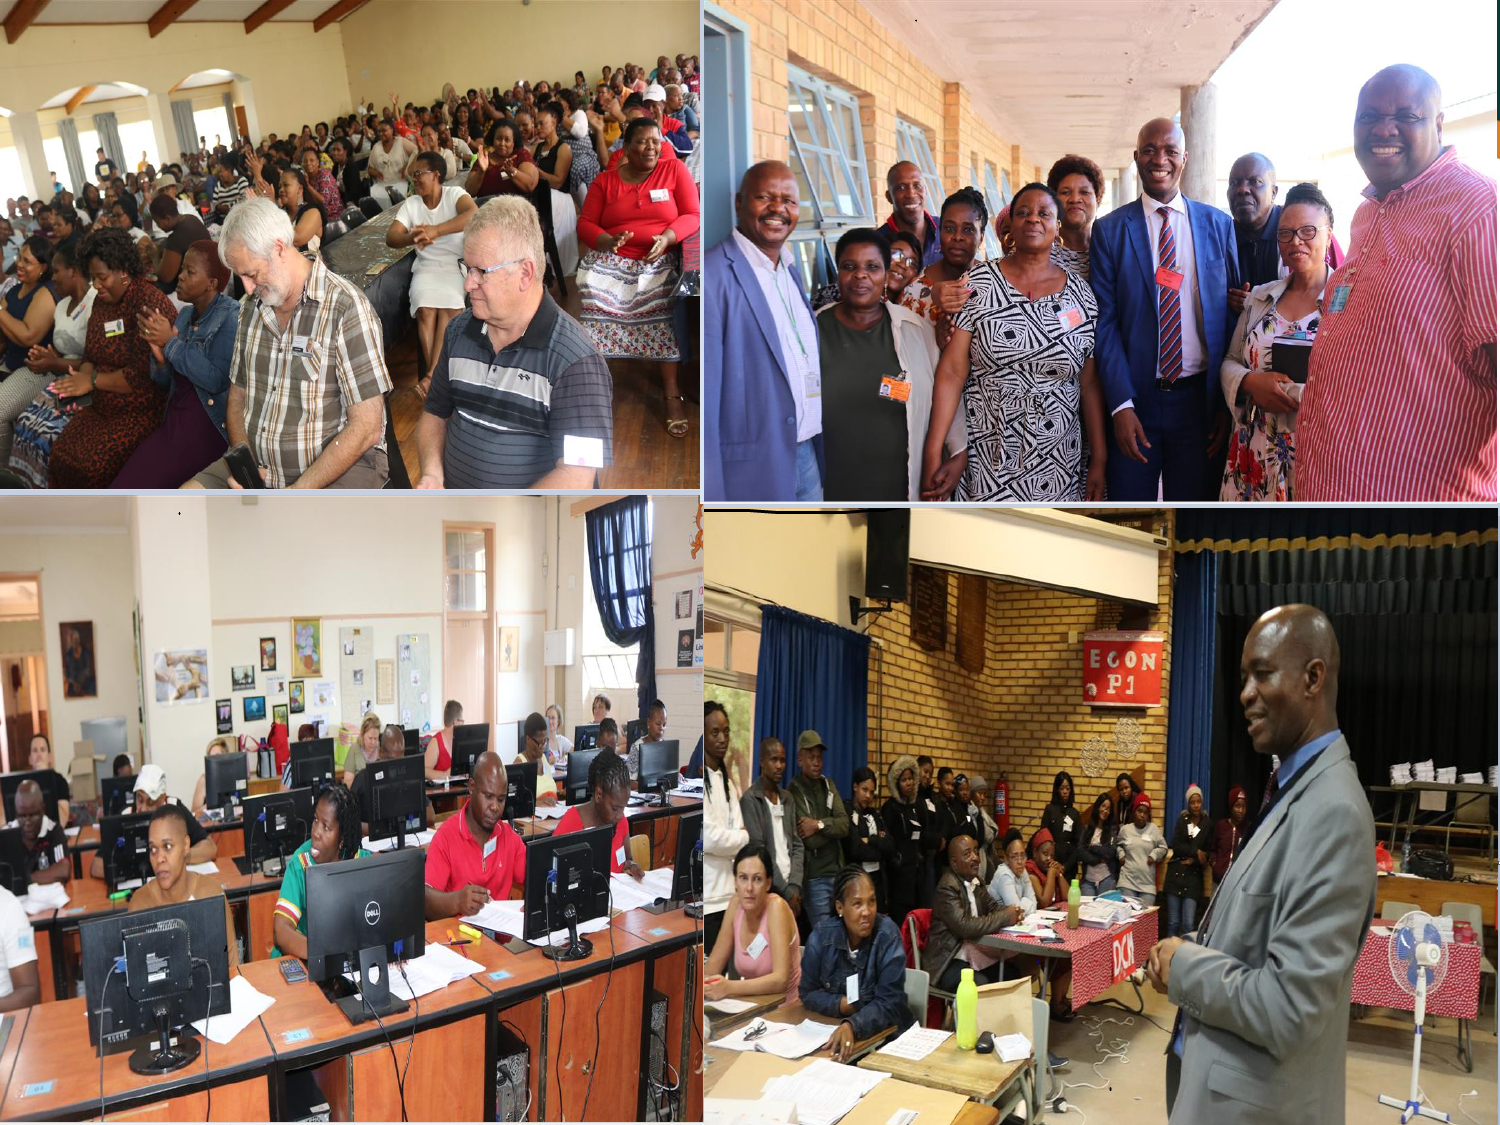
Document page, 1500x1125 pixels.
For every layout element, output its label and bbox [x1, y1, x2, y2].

picture [0, 0, 1500, 1125]
list [0, 0, 696, 487]
